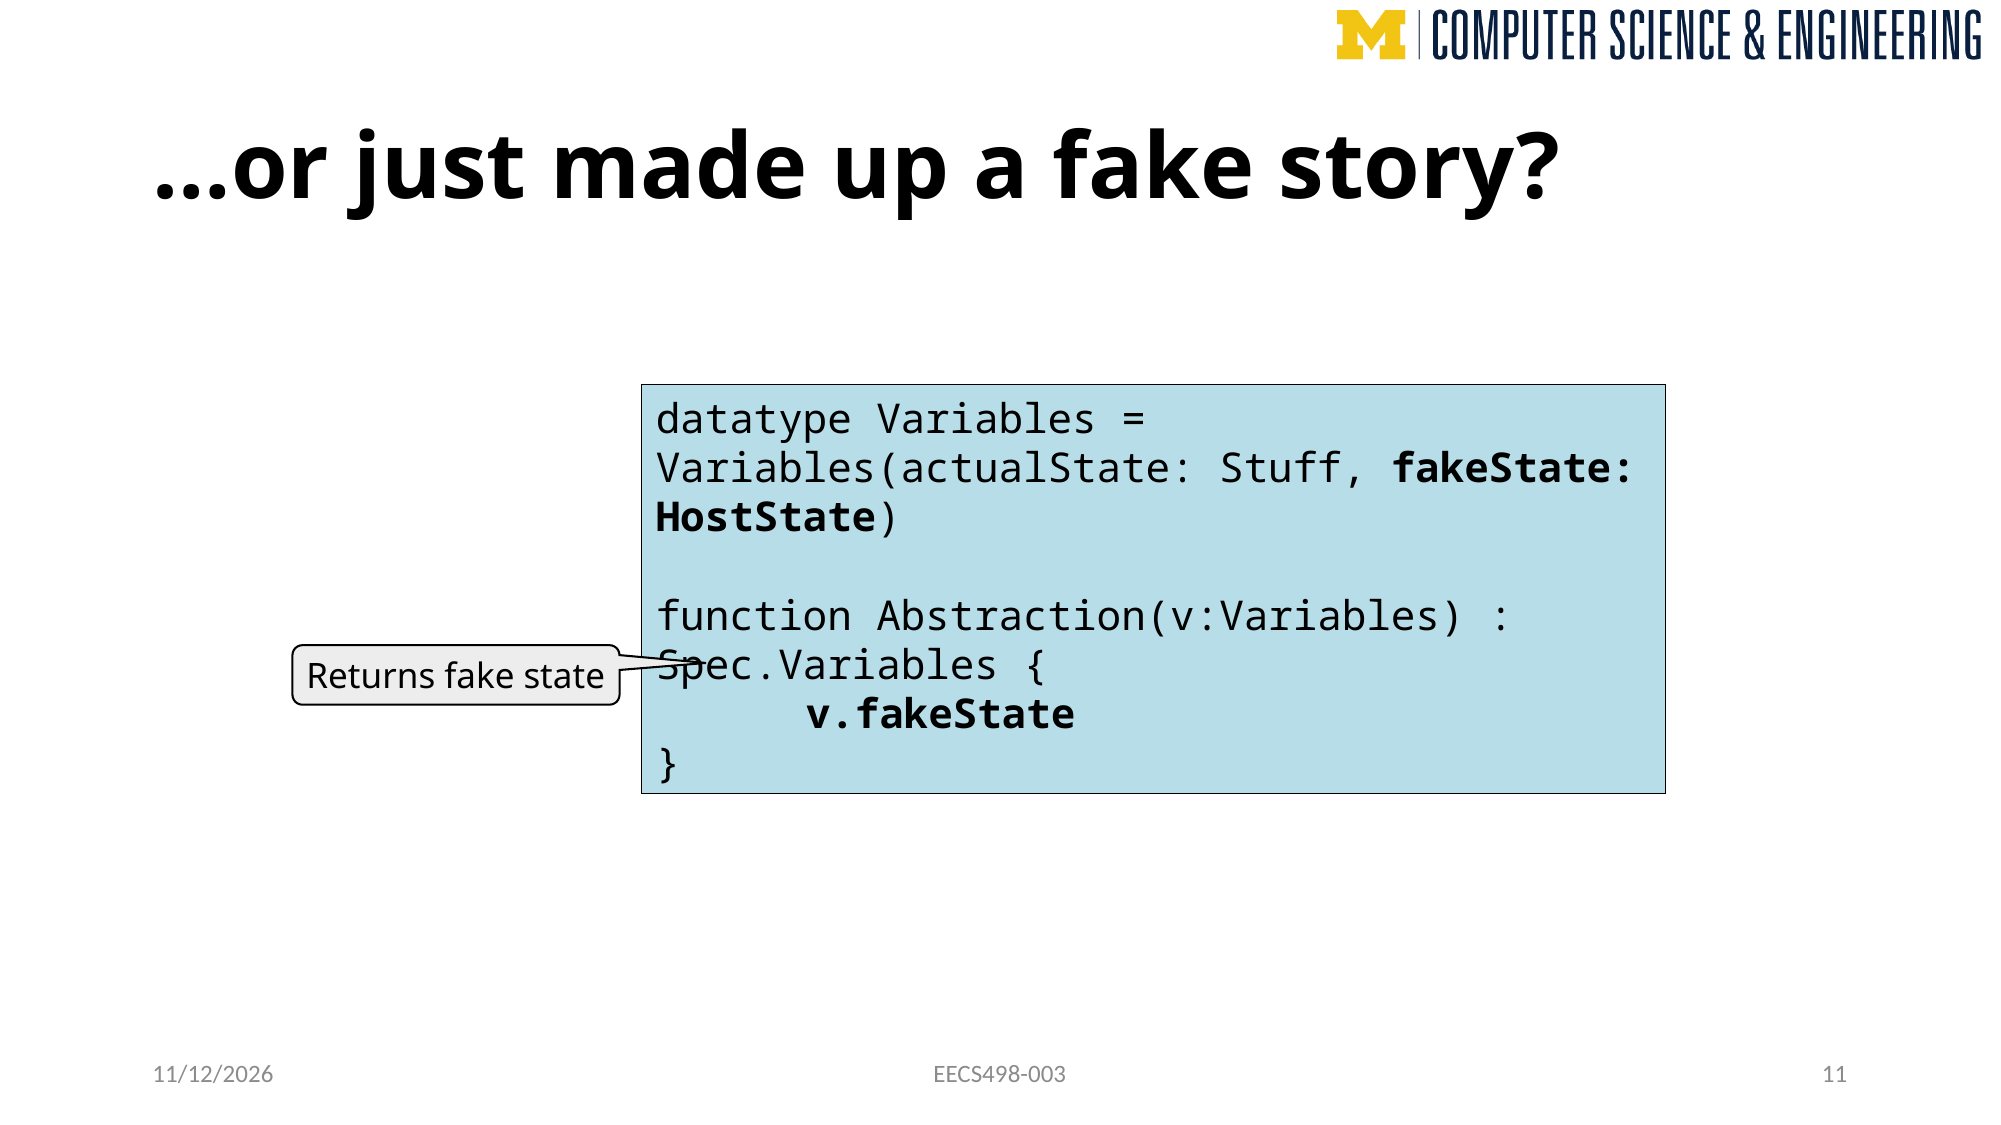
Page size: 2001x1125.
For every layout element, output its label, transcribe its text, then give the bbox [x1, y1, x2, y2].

text_box Returns fake state [292, 645, 707, 705]
text_box datatype Variables = Variables(actualState: Stuff, fakeState: HostState) function Abstraction(v:Variables) : Spec.Variables { v.fakeState } [641, 384, 1666, 794]
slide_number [137, 1042, 588, 1103]
footer EECS498-003 [662, 1042, 1338, 1103]
title …or just made up a fake story? [137, 59, 1863, 278]
picture [1337, 9, 1981, 60]
slide_number 11 [1412, 1042, 1863, 1103]
